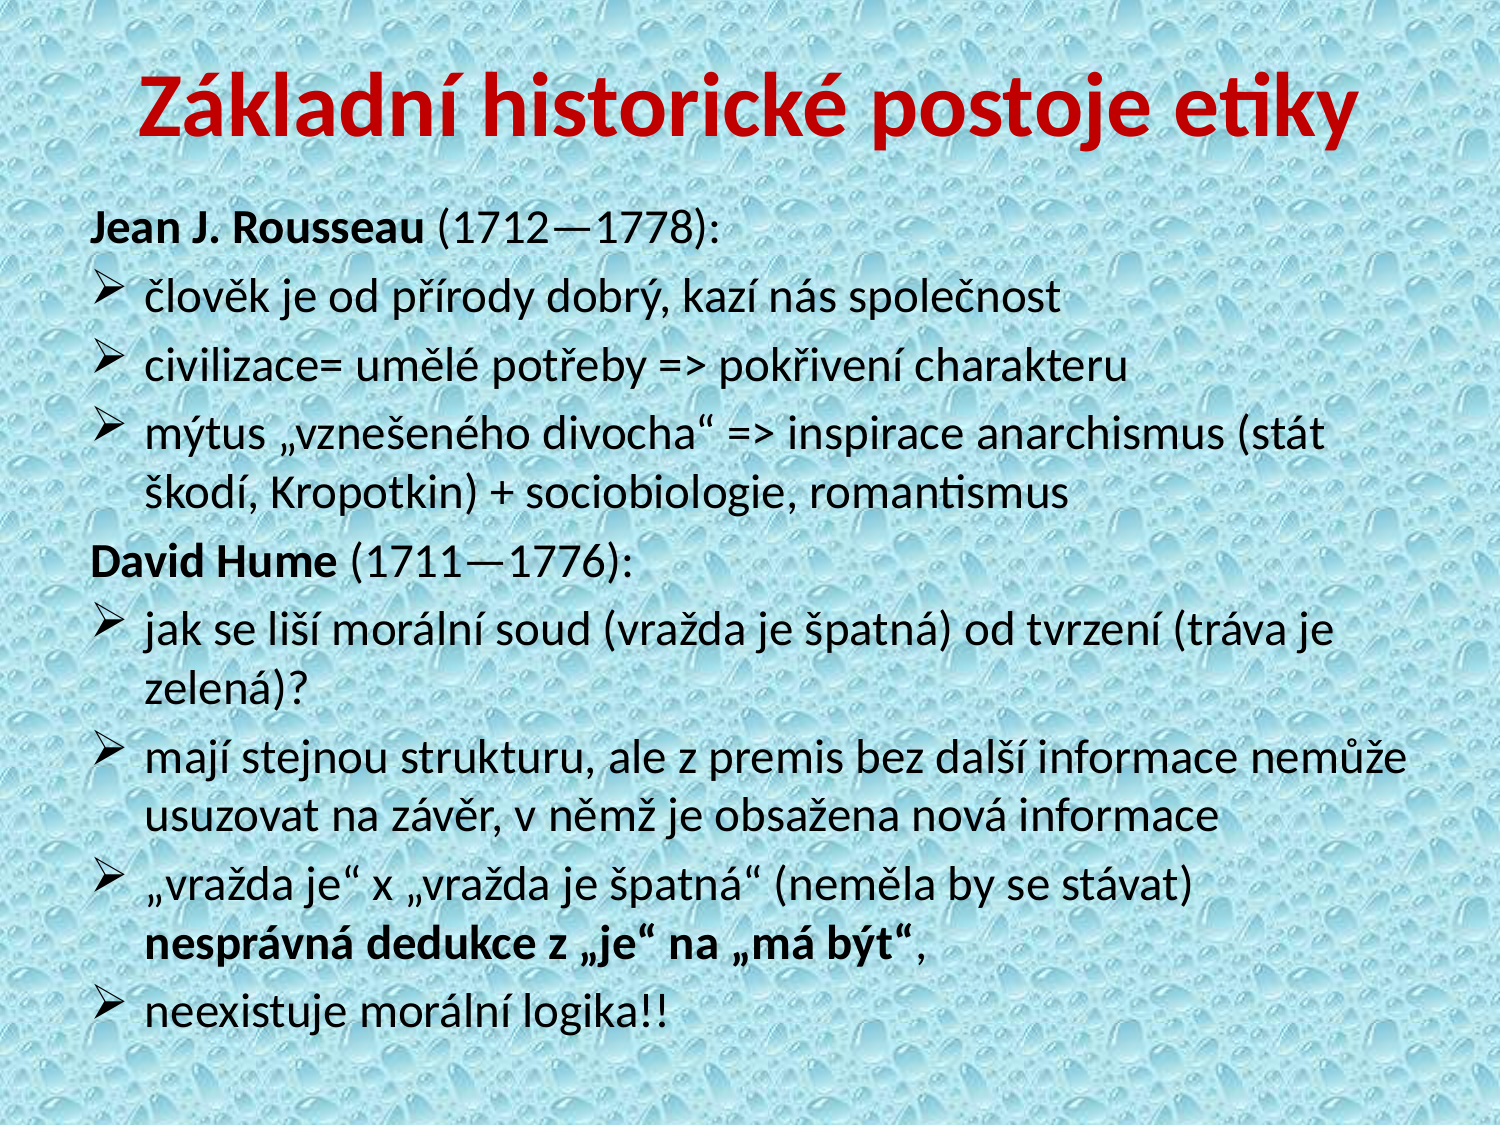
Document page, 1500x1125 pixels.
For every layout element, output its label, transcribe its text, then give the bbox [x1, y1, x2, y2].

title Základní historické postoje etiky [75, 23, 1425, 176]
picture [0, 0, 1500, 1125]
list Jean J. Rousseau (1712—1778): člověk je od přírody dobrý, kazí nás společnost civilizace= umělé potřeby => pokřivení charakteru mýtus „vznešeného divocha“ => inspirace anarchismus (stát škodí, Kropotkin) + sociobiologie, romantismus David Hume (1711—1776): jak se liší morální soud (vražda je špatná) od tvrzení (tráva je zelená)? mají stejnou strukturu, ale z premis bez další informace nemůže usuzovat na závěr, v němž je obsažena nová informace „vražda je“ x „vražda je špatná“ (neměla by se stávat) nesprávná dedukce z „je“ na „má být“, neexistuje morální logika!! [75, 187, 1425, 1102]
